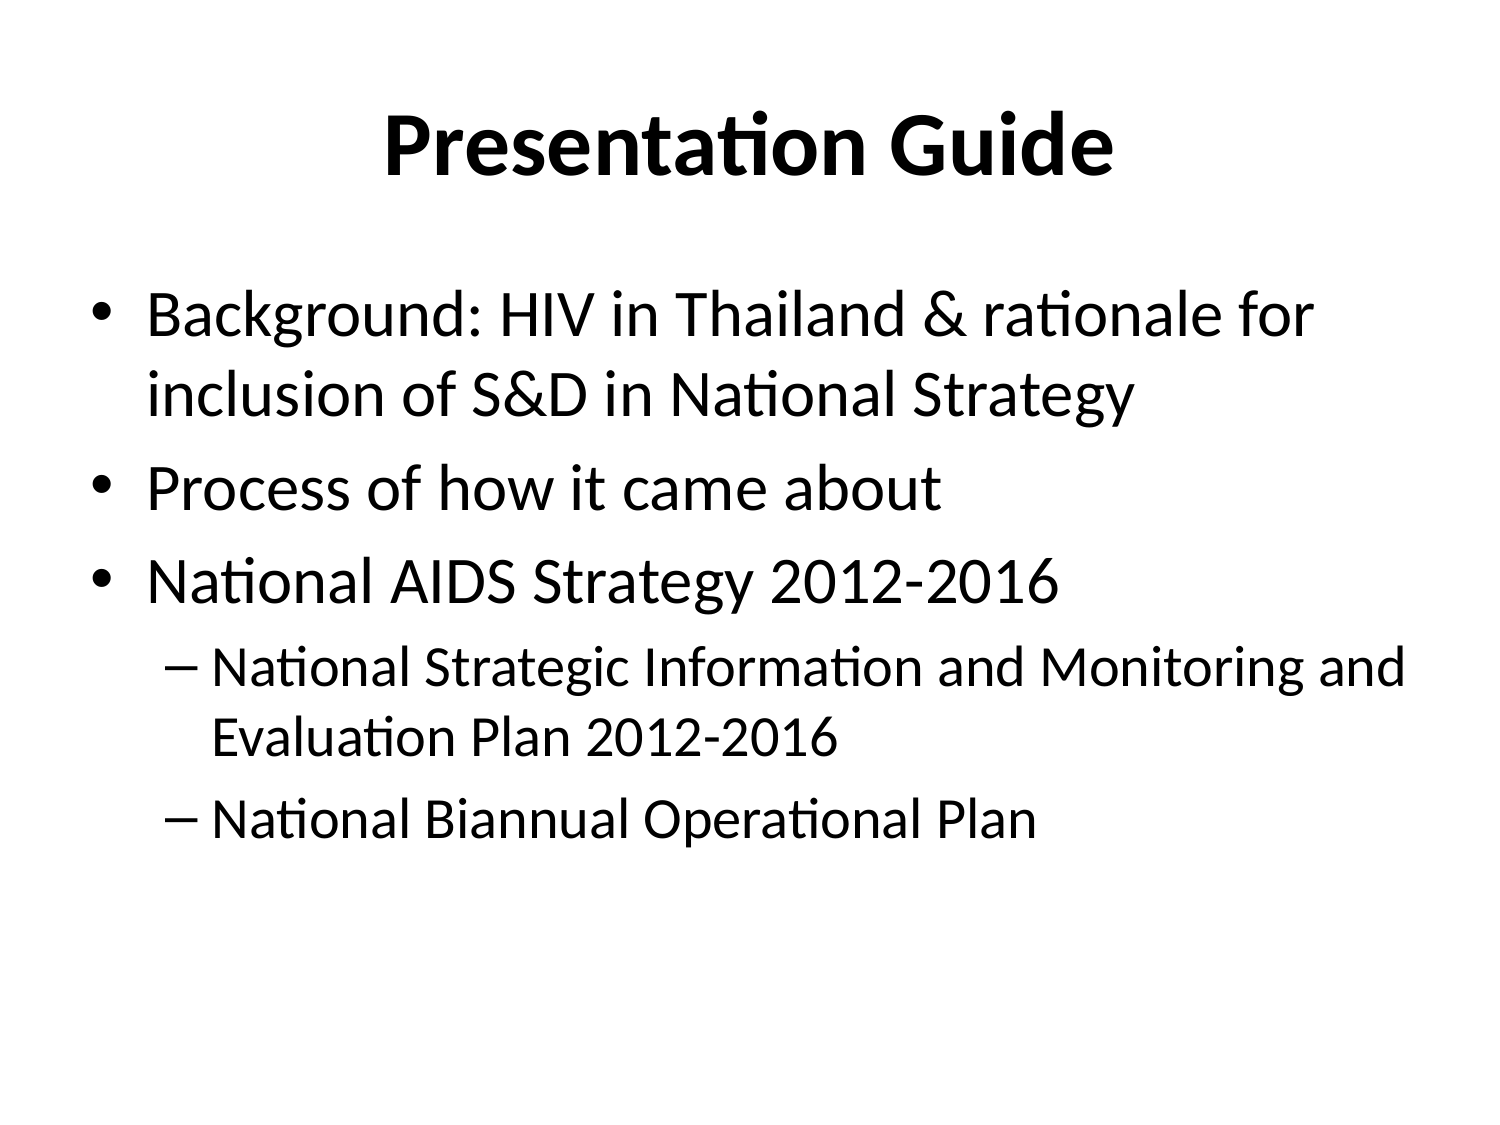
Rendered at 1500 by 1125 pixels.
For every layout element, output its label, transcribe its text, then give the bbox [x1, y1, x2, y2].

list Background: HIV in Thailand & rationale for inclusion of S&D in National Strategy Process of how it came about National AIDS Strategy 2012-2016 National Strategic Information and Monitoring and Evaluation Plan 2012-2016 National Biannual Operational Plan [75, 262, 1425, 1005]
title Presentation Guide [75, 45, 1425, 233]
